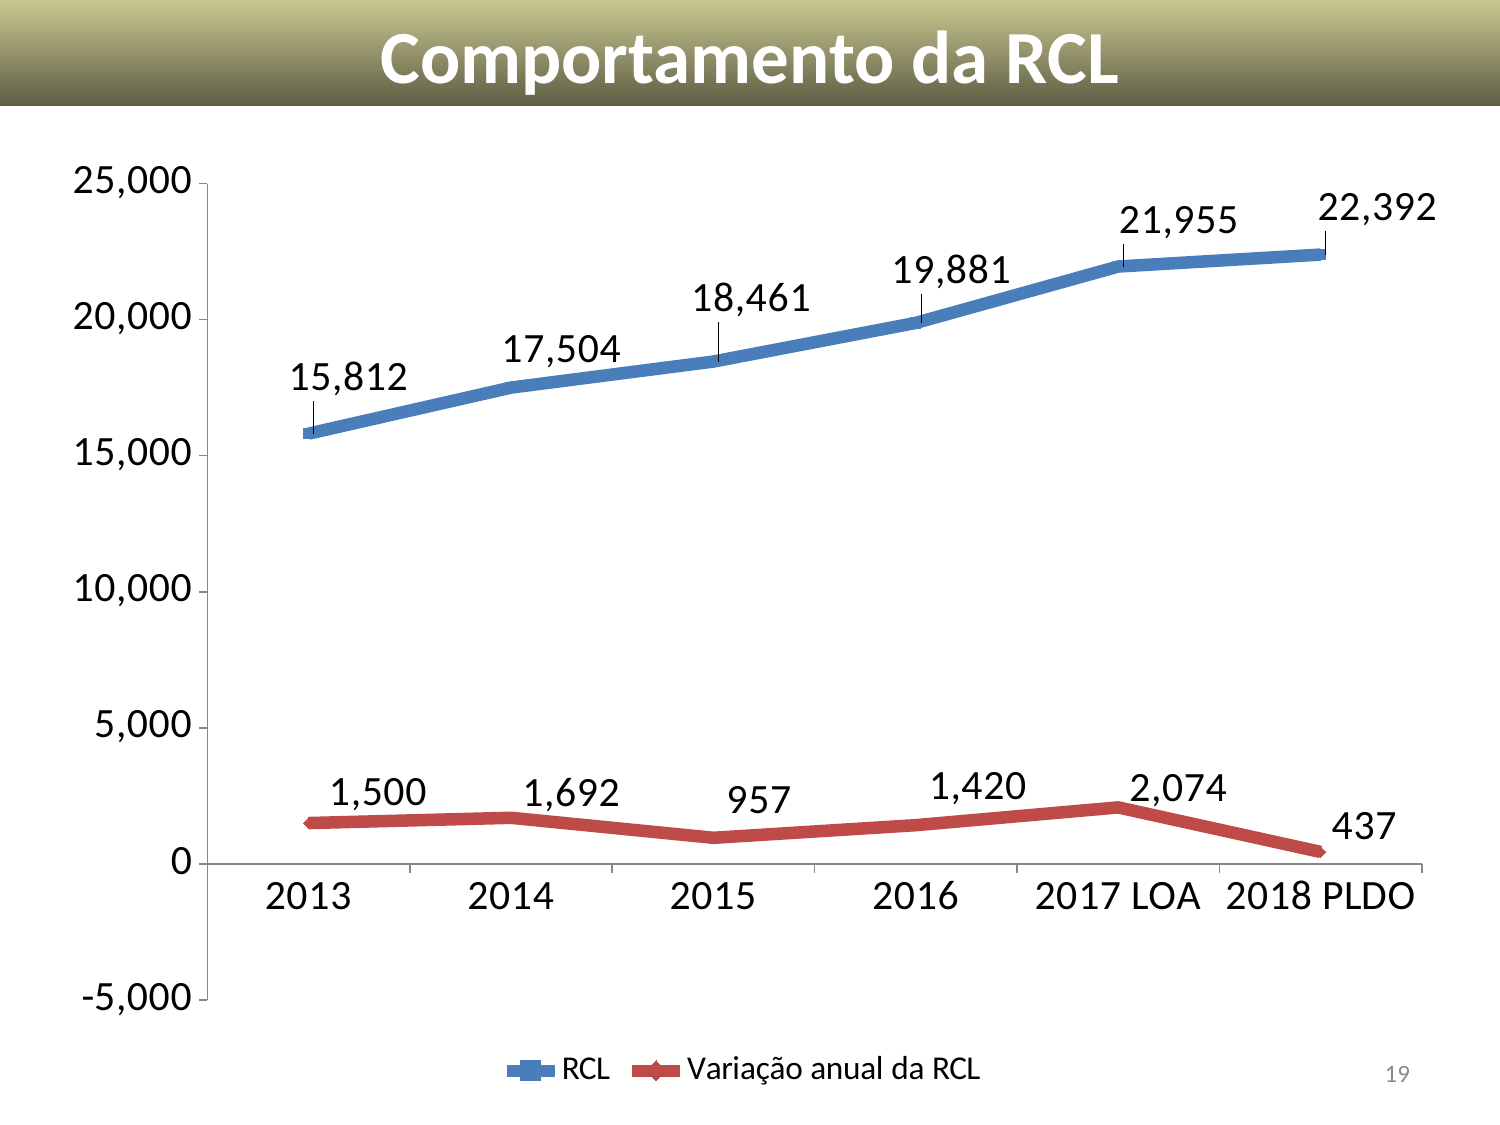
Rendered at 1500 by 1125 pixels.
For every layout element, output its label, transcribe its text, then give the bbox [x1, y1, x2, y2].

chart [41, 125, 1448, 1095]
text_box Comportamento da RCL [0, 0, 1500, 106]
